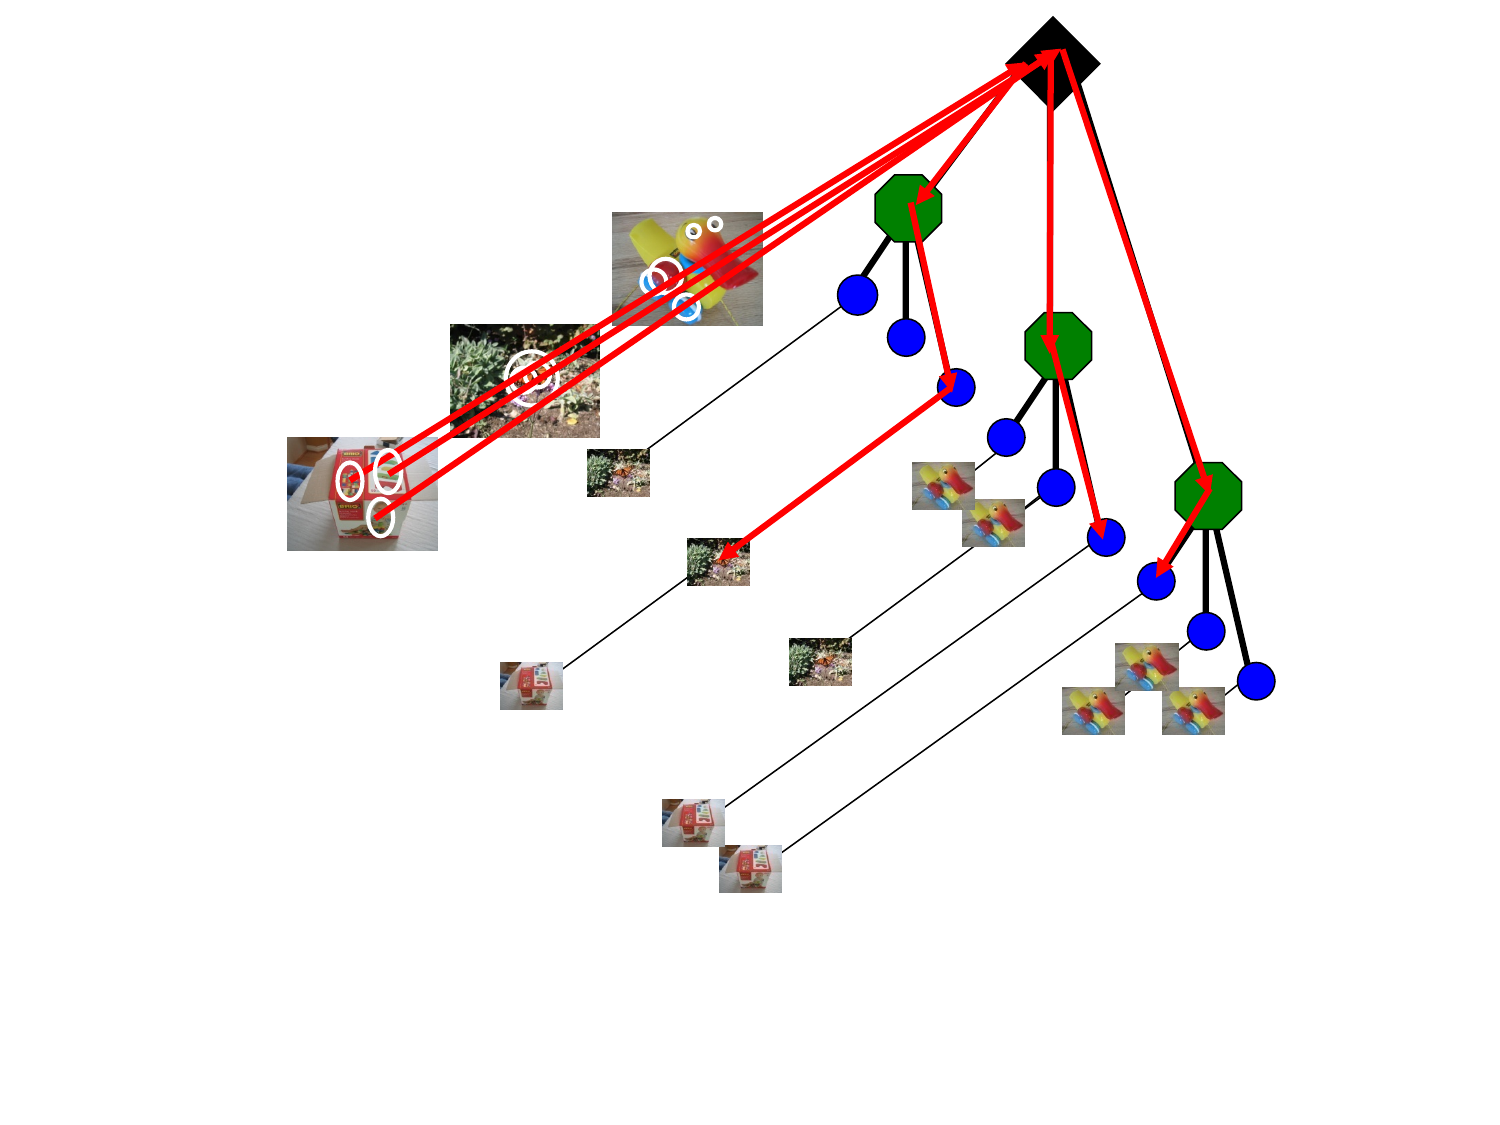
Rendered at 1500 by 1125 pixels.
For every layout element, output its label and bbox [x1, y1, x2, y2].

text_box [1043, 56, 1056, 354]
picture [287, 437, 438, 551]
text_box [987, 418, 1026, 457]
text_box [718, 582, 1157, 893]
text_box [1037, 468, 1075, 507]
text_box [837, 275, 878, 316]
text_box [662, 537, 1101, 848]
text_box [499, 549, 726, 710]
text_box [1189, 462, 1242, 530]
text_box [962, 487, 1051, 548]
text_box [587, 299, 851, 498]
text_box [1062, 49, 1212, 496]
text_box [887, 318, 925, 357]
text_box [948, 368, 976, 407]
text_box [1040, 52, 1049, 60]
text_box [854, 388, 951, 487]
text_box [910, 202, 956, 391]
text_box [1051, 343, 1106, 539]
text_box [915, 82, 1012, 206]
text_box [1115, 630, 1204, 691]
text_box [875, 174, 942, 242]
text_box [1006, 16, 1100, 111]
text_box [1025, 312, 1060, 380]
text_box [687, 506, 784, 586]
text_box [766, 48, 1062, 236]
text_box [937, 371, 948, 387]
text_box [1050, 312, 1092, 380]
picture [449, 324, 601, 438]
text_box [766, 62, 1026, 224]
text_box [1137, 562, 1176, 599]
text_box [1187, 612, 1225, 650]
text_box [1175, 462, 1206, 523]
text_box [789, 488, 1053, 687]
text_box [1239, 662, 1276, 700]
picture [612, 212, 763, 326]
text_box [1087, 521, 1099, 536]
text_box [1099, 518, 1126, 557]
text_box [1162, 674, 1251, 735]
text_box [912, 449, 1001, 510]
text_box [1155, 488, 1210, 578]
